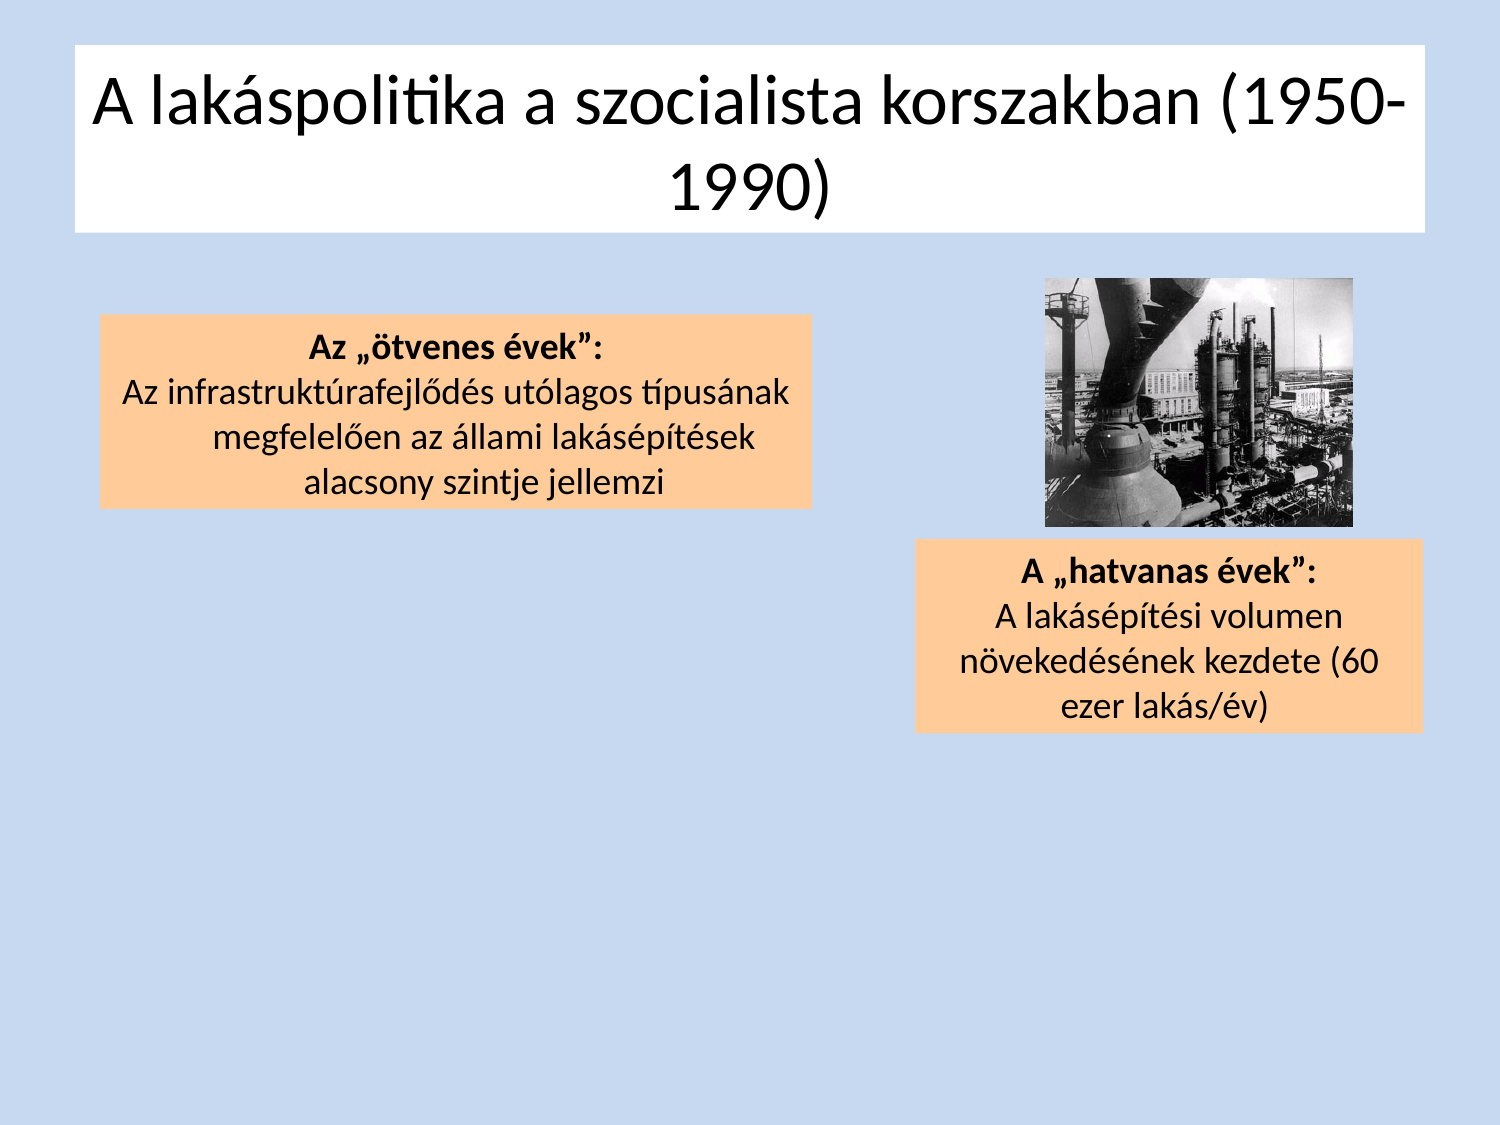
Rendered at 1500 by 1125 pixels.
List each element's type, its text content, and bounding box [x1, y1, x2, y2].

picture [1045, 278, 1353, 527]
text_box Az „ötvenes évek”: Az infrastruktúrafejlődés utólagos típusának megfelelően az állami lakásépítések alacsony szintje jellemzi [100, 314, 813, 509]
title A lakáspolitika a szocialista korszakban (1950-1990) [75, 45, 1425, 233]
text_box A „hatvanas évek”: A lakásépítési volumen növekedésének kezdete (60 ezer lakás/év) [915, 538, 1424, 734]
